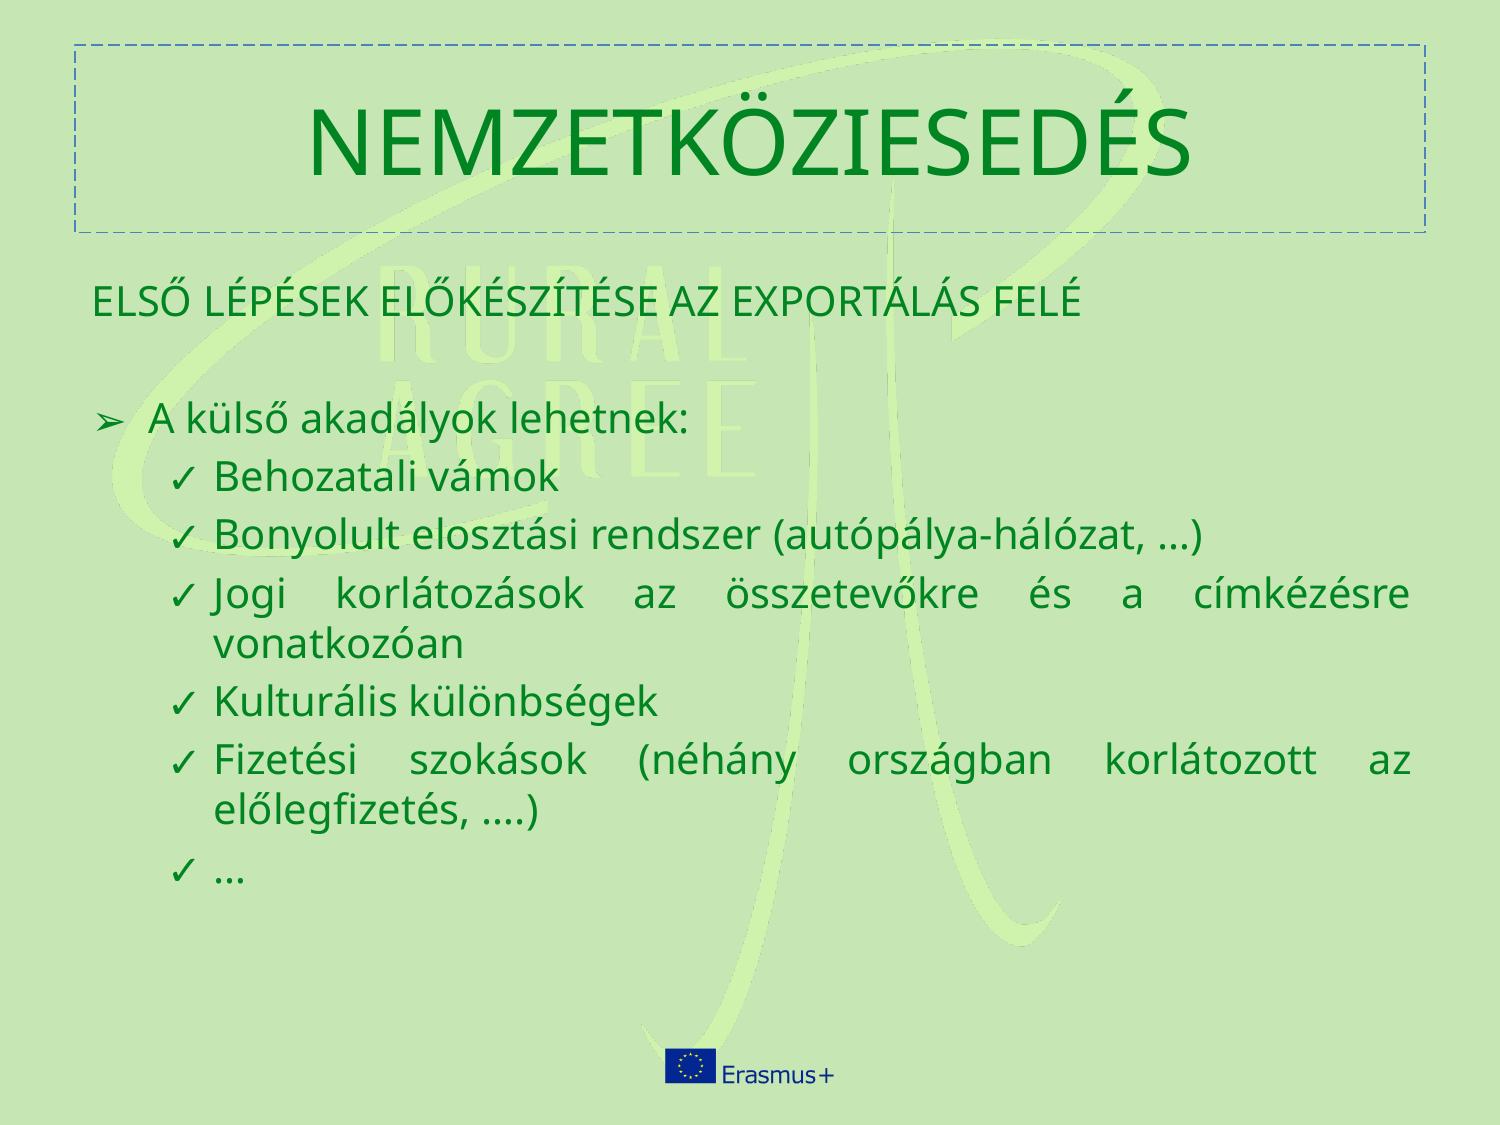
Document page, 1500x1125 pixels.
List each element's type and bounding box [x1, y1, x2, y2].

picture [76, 18, 1424, 1097]
